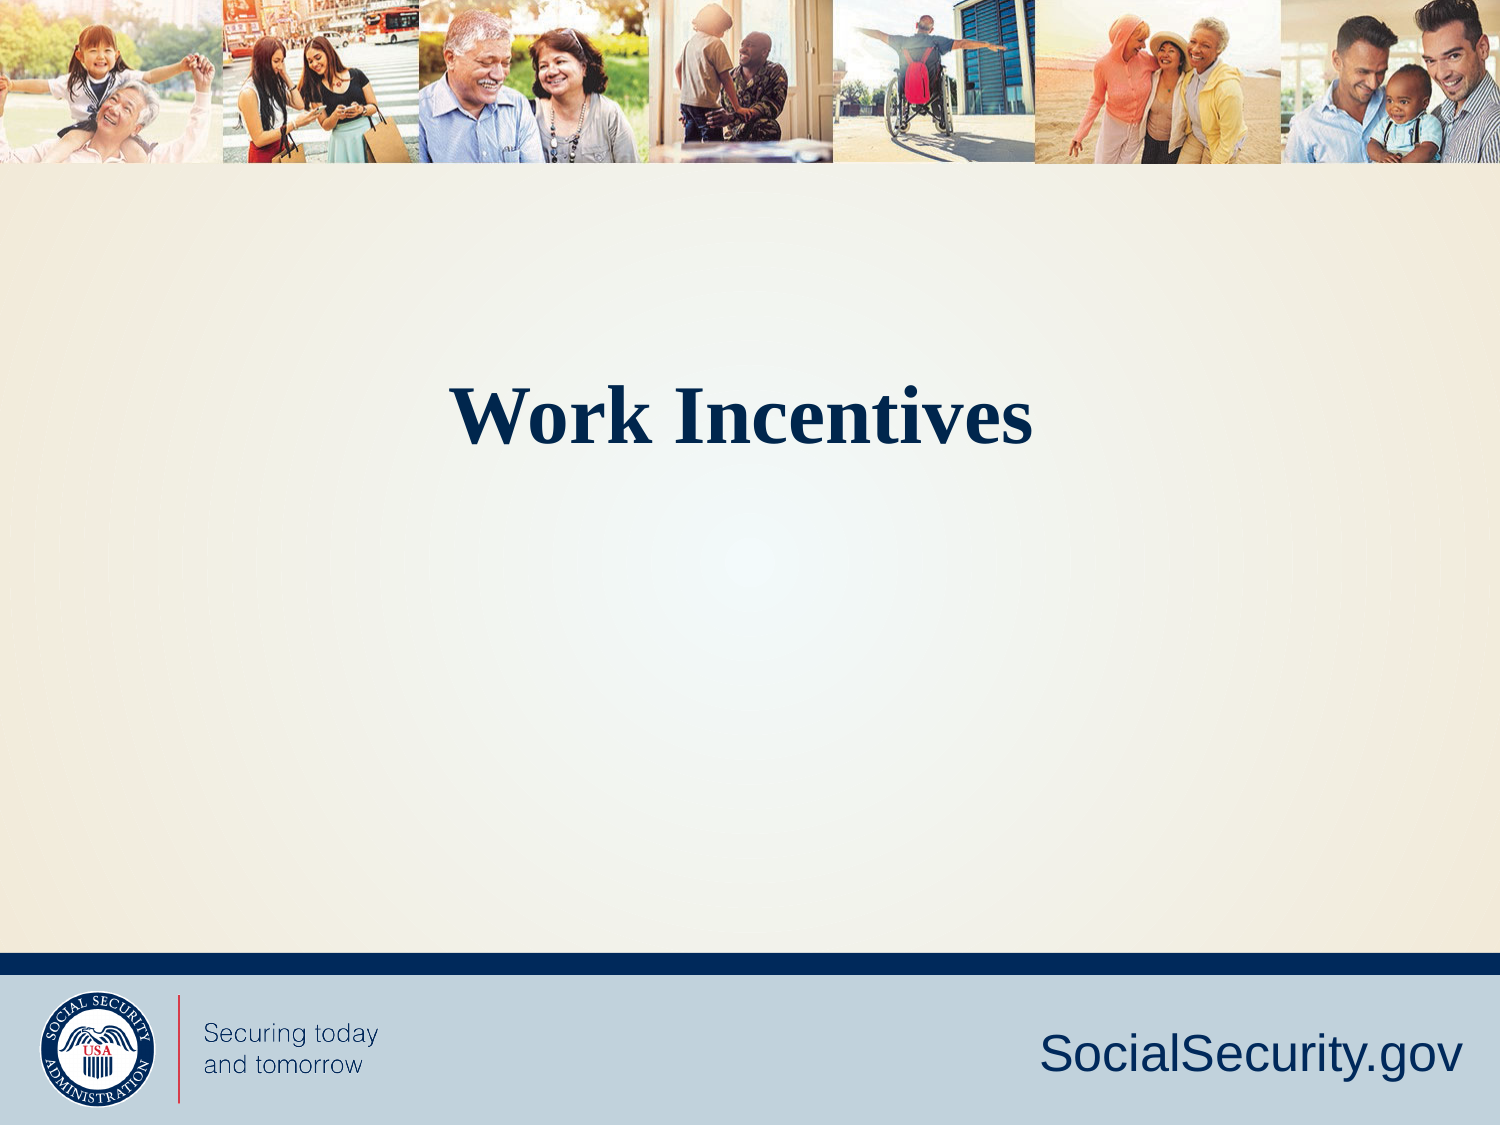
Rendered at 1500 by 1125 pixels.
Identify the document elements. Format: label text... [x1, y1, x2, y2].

picture [0, 0, 1500, 164]
text_box Work Incentives [73, 353, 1431, 468]
picture [34, 989, 386, 1111]
